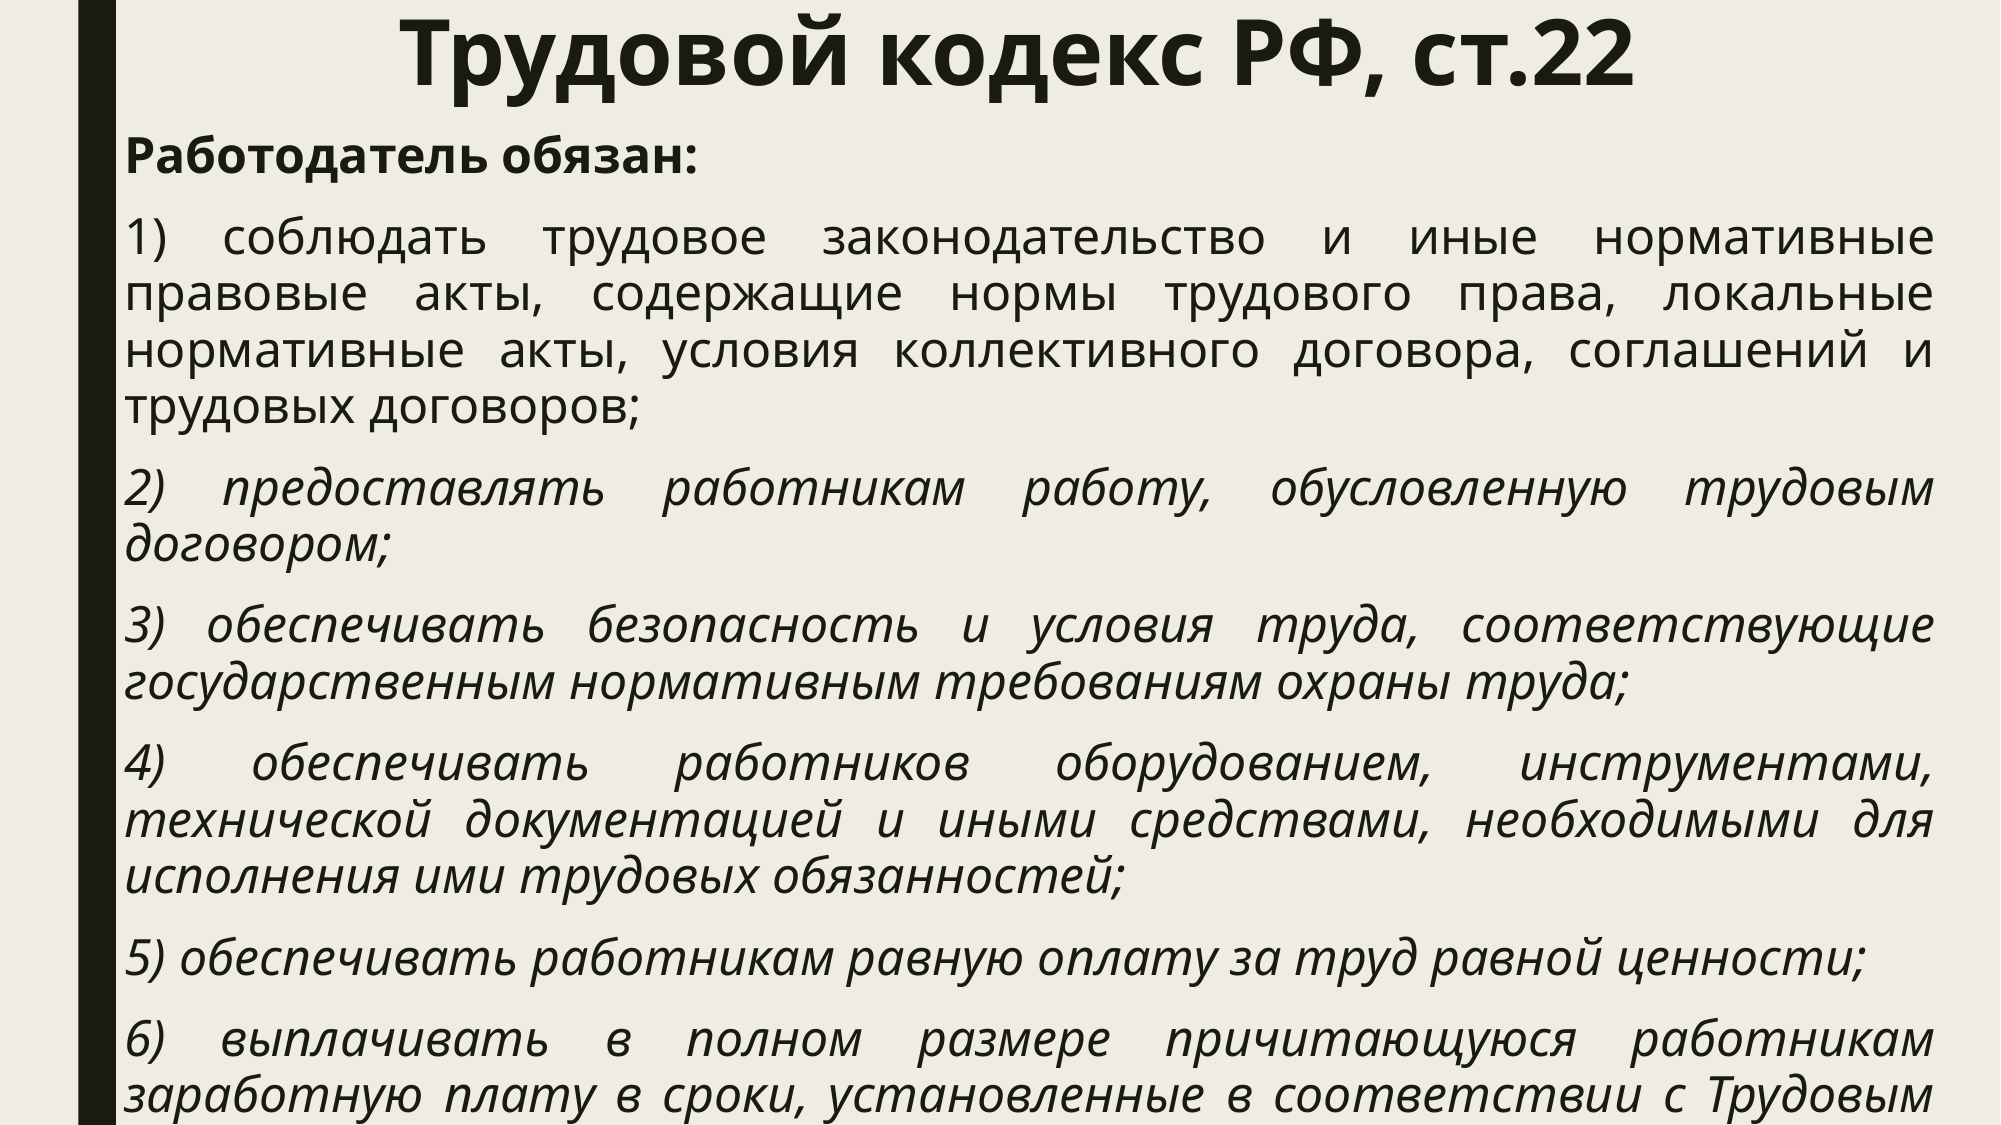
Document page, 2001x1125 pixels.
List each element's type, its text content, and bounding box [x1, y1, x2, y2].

list Работодатель обязан: 1) соблюдать трудовое законодательство и иные нормативные правовые акты, содержащие нормы трудового права, локальные нормативные акты, условия коллективного договора, соглашений и трудовых договоров; 2) предоставлять работникам работу, обусловленную трудовым договором; 3) обеспечивать безопасность и условия труда, соответствующие государственным нормативным требованиям охраны труда; 4) обеспечивать работников оборудованием, инструментами, технической документацией и иными средствами, необходимыми для исполнения ими трудовых обязанностей; 5) обеспечивать работникам равную оплату за труд равной ценности; 6) выплачивать в полном размере причитающуюся работникам заработную плату в сроки, установленные в соответствии с Трудовым кодексом РФ, коллективным договором, правилами внутреннего трудового распорядка, трудовыми договорами; [109, 120, 1951, 1125]
title Трудовой кодекс РФ, ст.22 [242, 0, 1818, 120]
